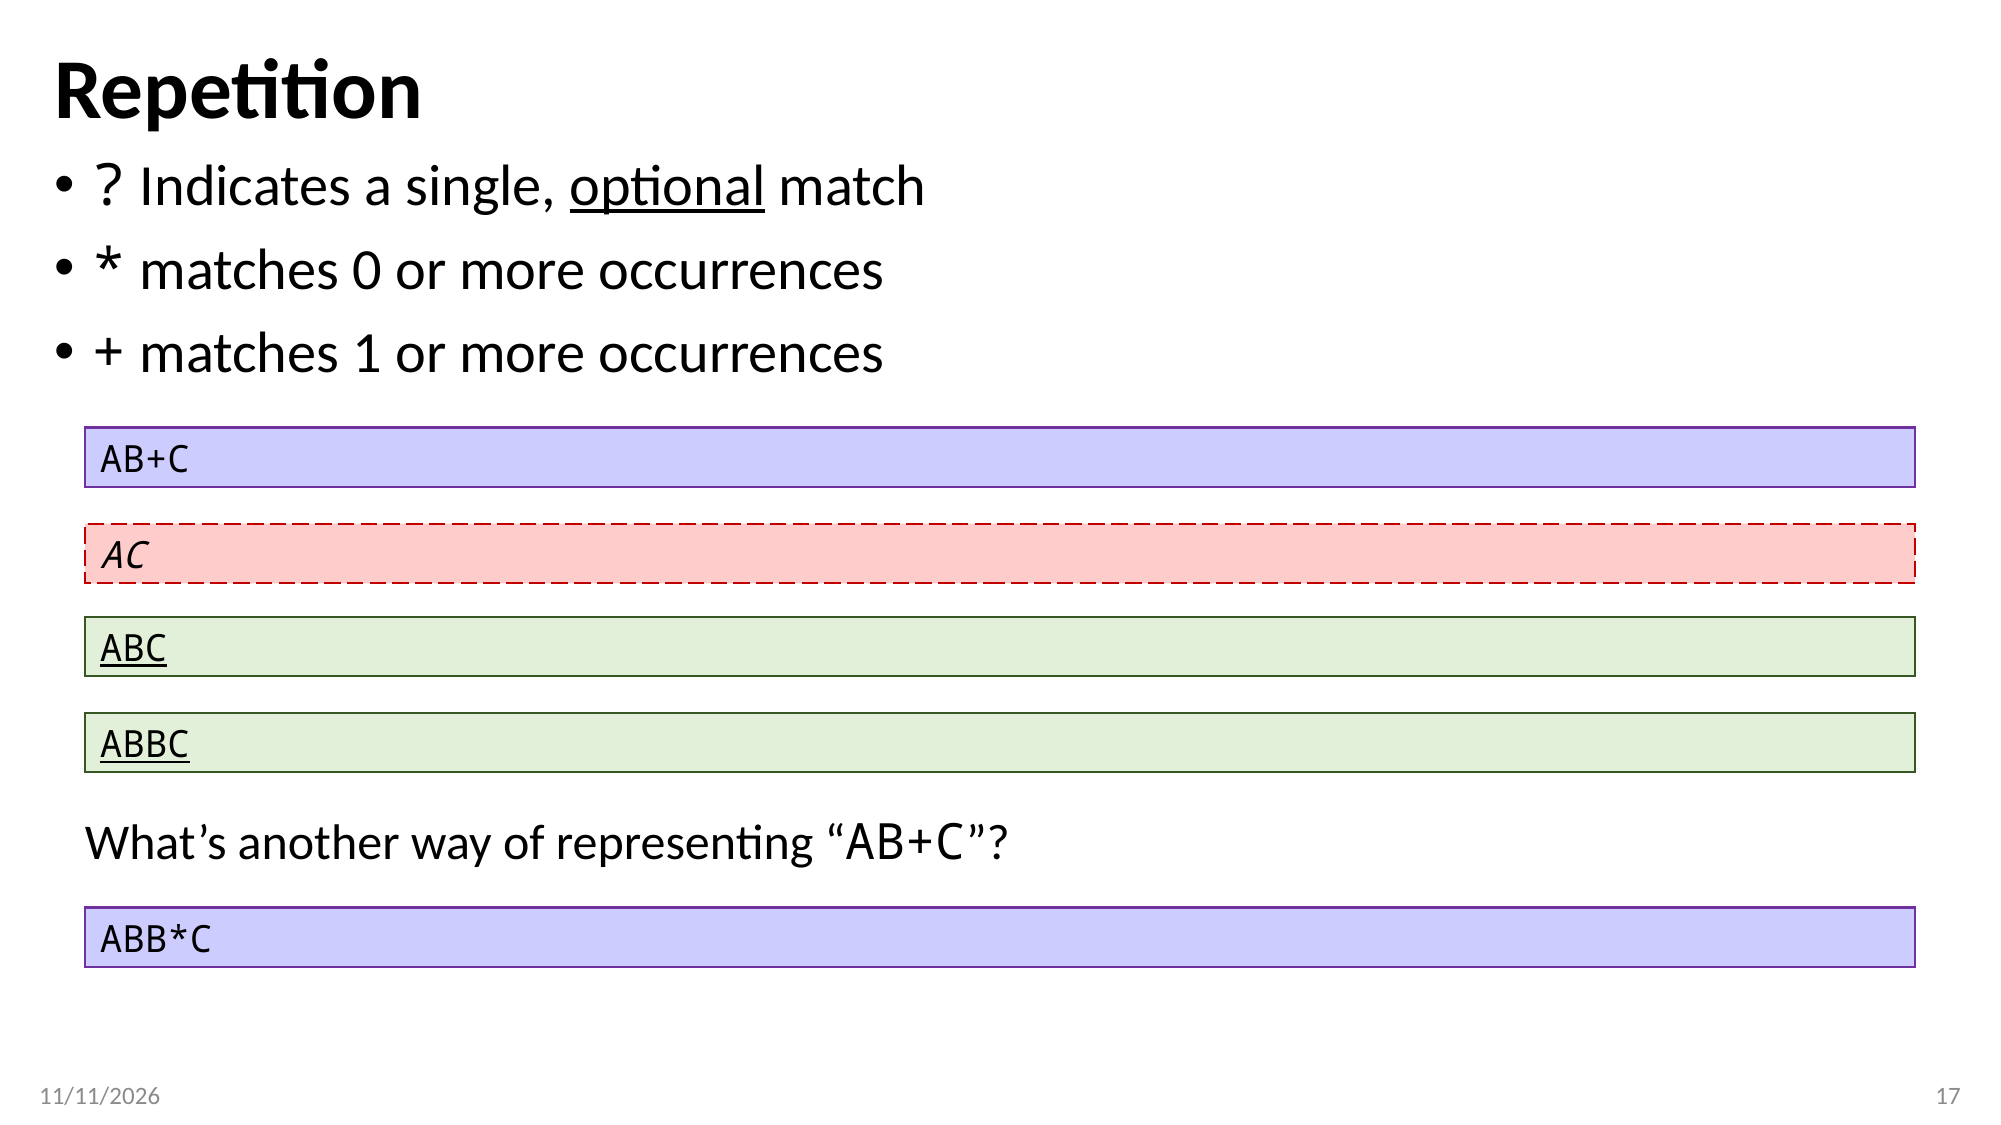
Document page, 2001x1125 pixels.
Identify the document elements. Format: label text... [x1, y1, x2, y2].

text_box AB+C [84, 426, 1916, 488]
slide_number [39, 1064, 490, 1125]
text_box AC [84, 523, 1916, 584]
text_box ABBC [84, 712, 1916, 773]
text_box ABB*C [84, 906, 1916, 968]
text_box What’s another way of representing “AB+C”? [70, 802, 1025, 878]
title Repetition [39, 37, 1961, 145]
text_box ABC [84, 616, 1916, 677]
slide_number 17 [1510, 1064, 1961, 1125]
list ? Indicates a single, optional match * matches 0 or more occurrences + matches 1 or more occurrences [39, 147, 1961, 203]
